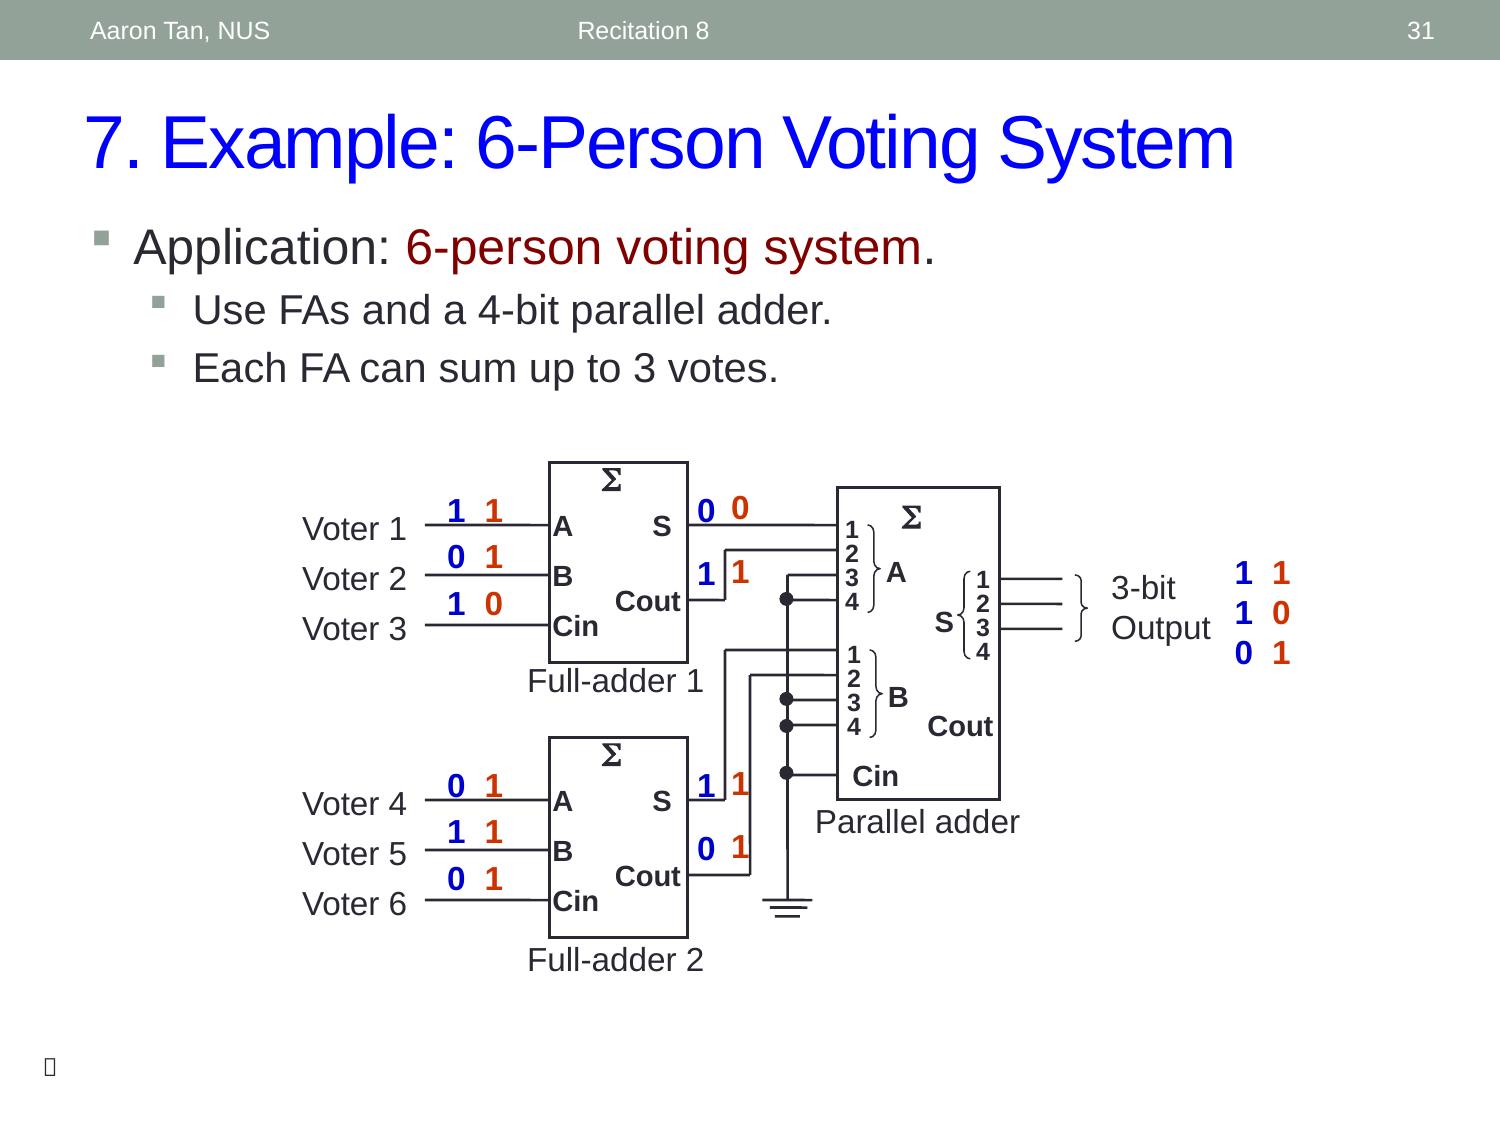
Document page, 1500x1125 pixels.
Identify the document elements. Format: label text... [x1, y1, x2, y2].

text_box  [24, 1050, 75, 1083]
text_box 1 1 0 [1243, 549, 1262, 673]
slide_number 31 [1308, 3, 1450, 57]
title 7. Example: 6-Person Voting System [68, 86, 1450, 192]
text_box 1 0 1 [1262, 549, 1300, 673]
text_box Application: 6-person voting system. Use FAs and a 4-bit parallel adder. Each FA can sum up to 3 votes. [74, 206, 1425, 435]
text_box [474, 487, 513, 903]
footer Recitation 8 [562, 3, 1238, 57]
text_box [687, 487, 719, 875]
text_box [437, 487, 473, 903]
slide_number Aaron Tan, NUS [75, 3, 550, 57]
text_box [721, 484, 760, 872]
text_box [287, 449, 1235, 986]
